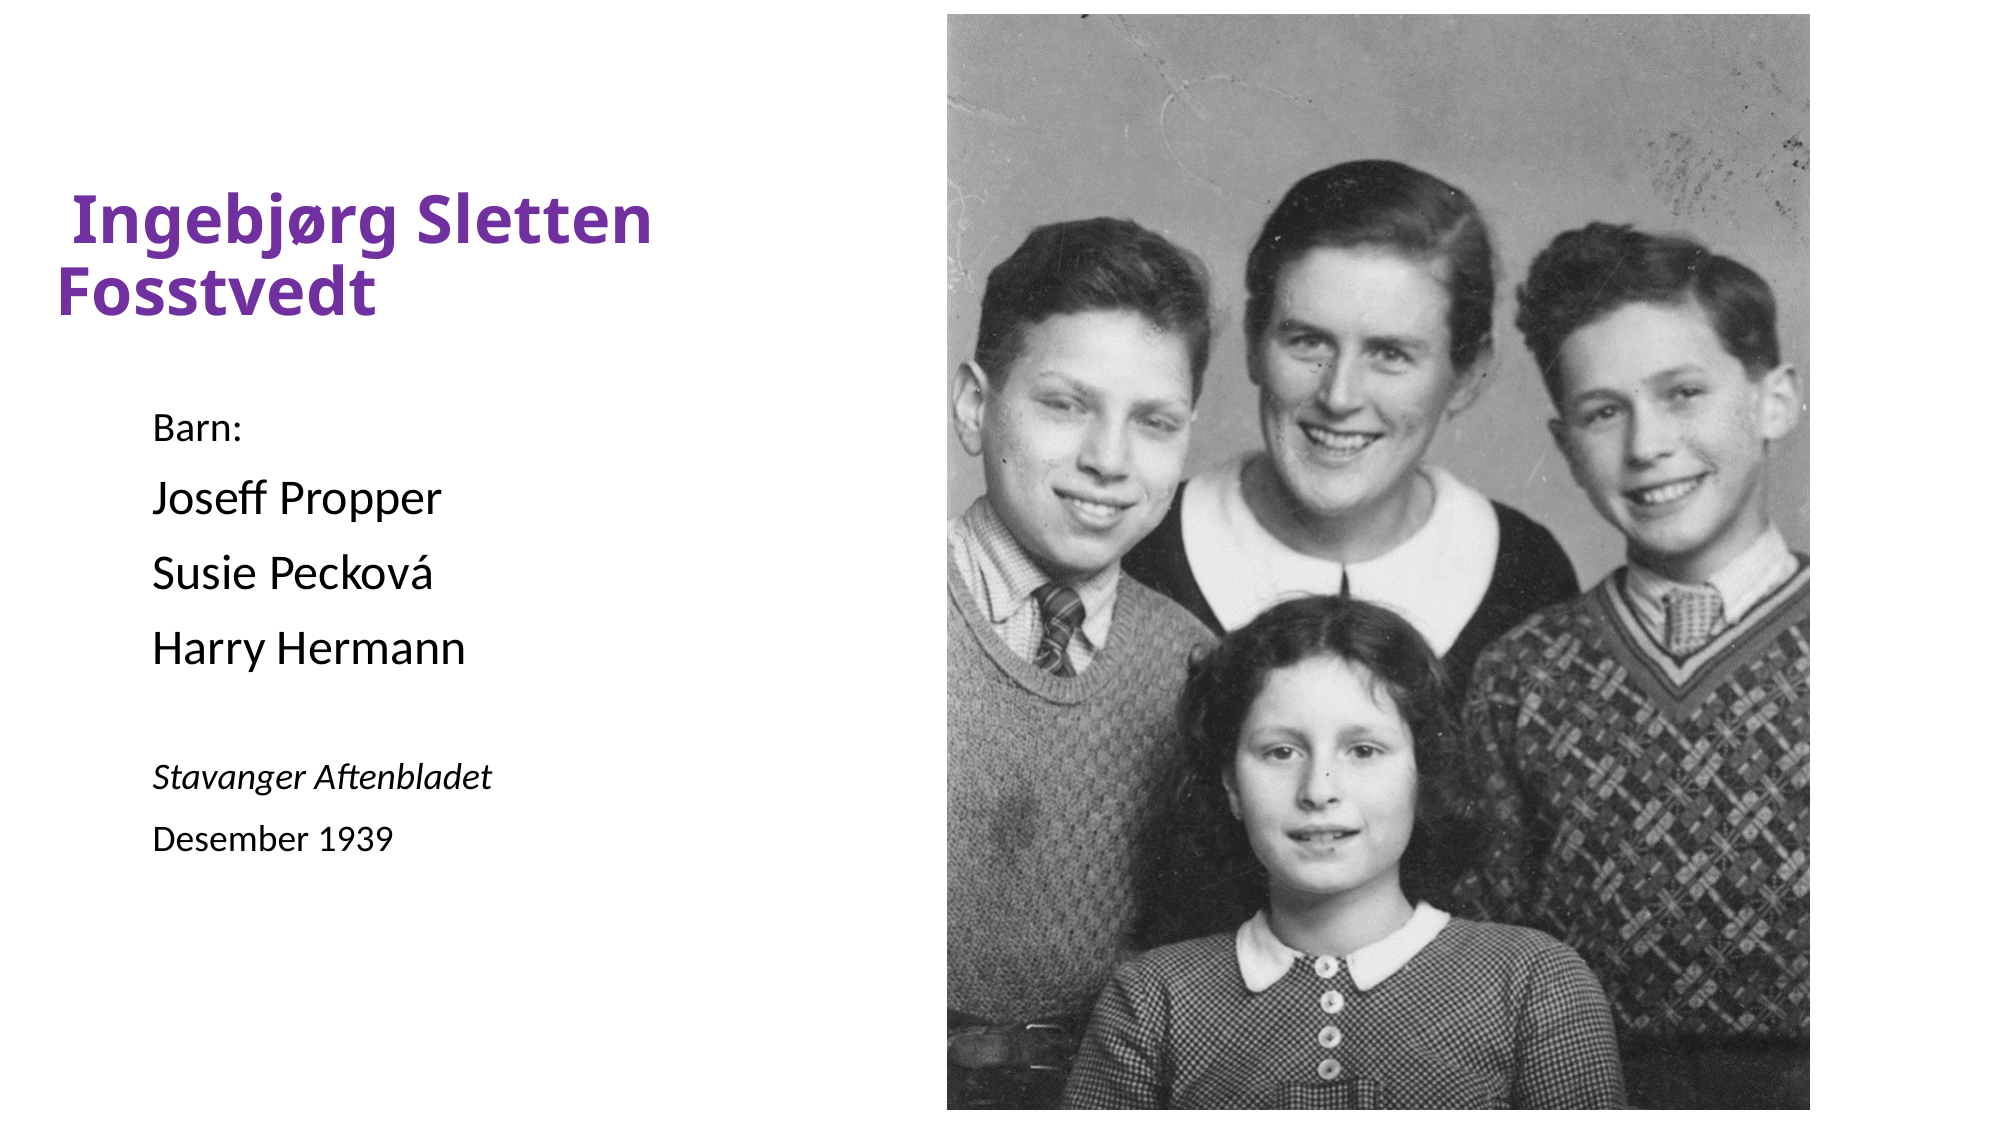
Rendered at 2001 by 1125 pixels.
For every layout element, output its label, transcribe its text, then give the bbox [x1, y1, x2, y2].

picture [946, 14, 1960, 1110]
list Barn: Joseff Propper Susie Pecková Harry Hermann Stavanger Aftenbladet Desember 1939 [137, 337, 783, 963]
title Ingebjørg Sletten Fosstvedt [40, 75, 828, 338]
